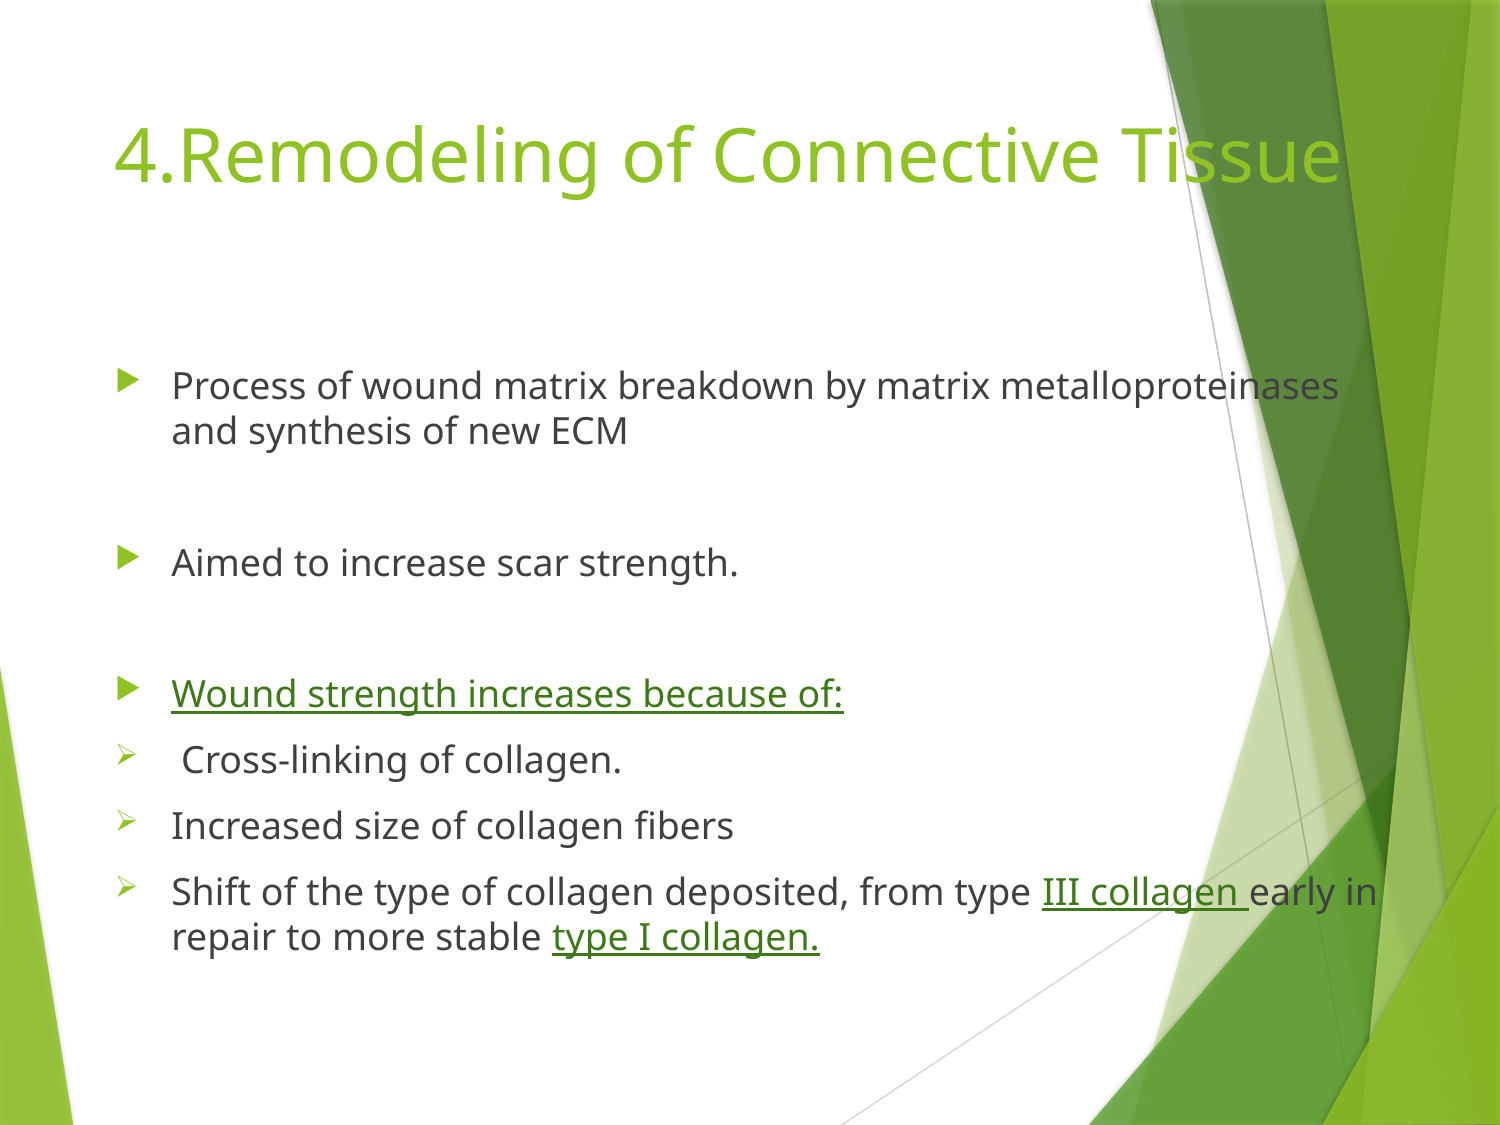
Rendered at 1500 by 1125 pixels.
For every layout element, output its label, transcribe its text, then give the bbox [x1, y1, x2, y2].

list Process of wound matrix breakdown by matrix metalloproteinases and synthesis of new ECM Aimed to increase scar strength. Wound strength increases because of: Cross-linking of collagen. Increased size of collagen fibers Shift of the type of collagen deposited, from type III collagen early in repair to more stable type I collagen. [99, 354, 1400, 992]
title 4.Remodeling of Connective Tissue [99, 99, 1400, 317]
